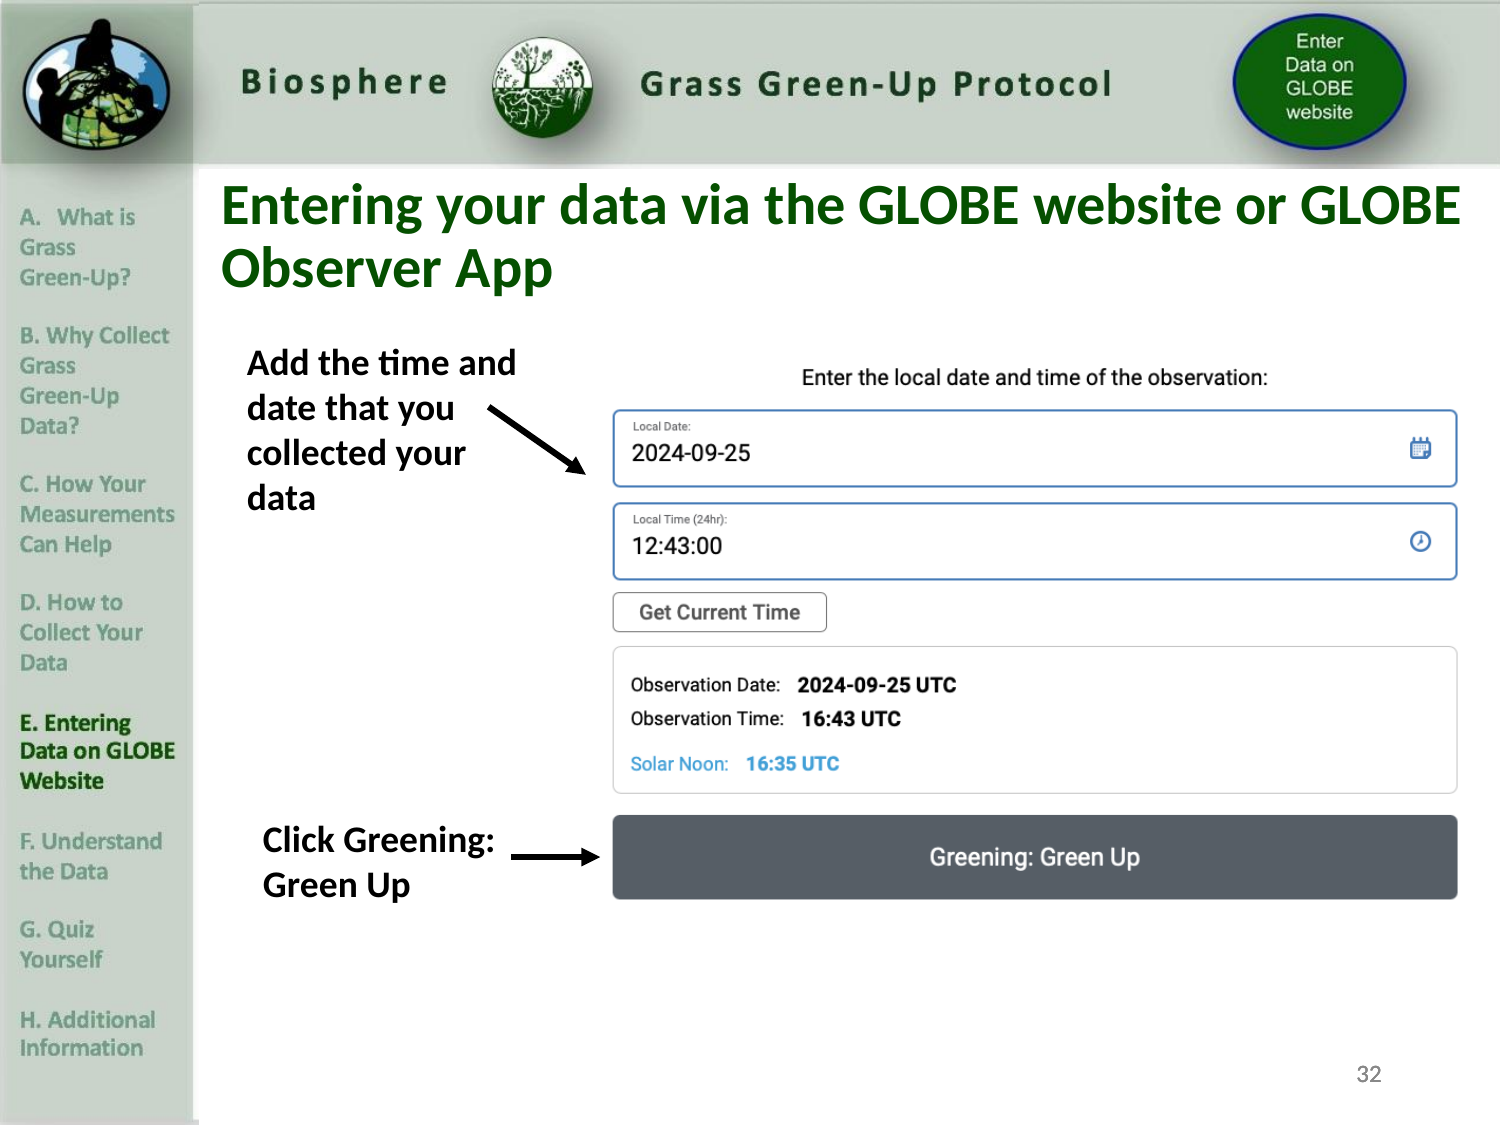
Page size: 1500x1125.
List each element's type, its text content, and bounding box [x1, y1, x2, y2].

picture [599, 345, 1485, 929]
title Entering your data via the GLOBE website or GLOBE Observer App [206, 177, 1500, 347]
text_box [488, 406, 587, 476]
text_box 32 [1059, 1042, 1397, 1103]
picture [0, 0, 1500, 1125]
text_box Add the time and date that you collected your data [231, 330, 537, 526]
text_box Click Greening: Green Up [247, 807, 553, 913]
